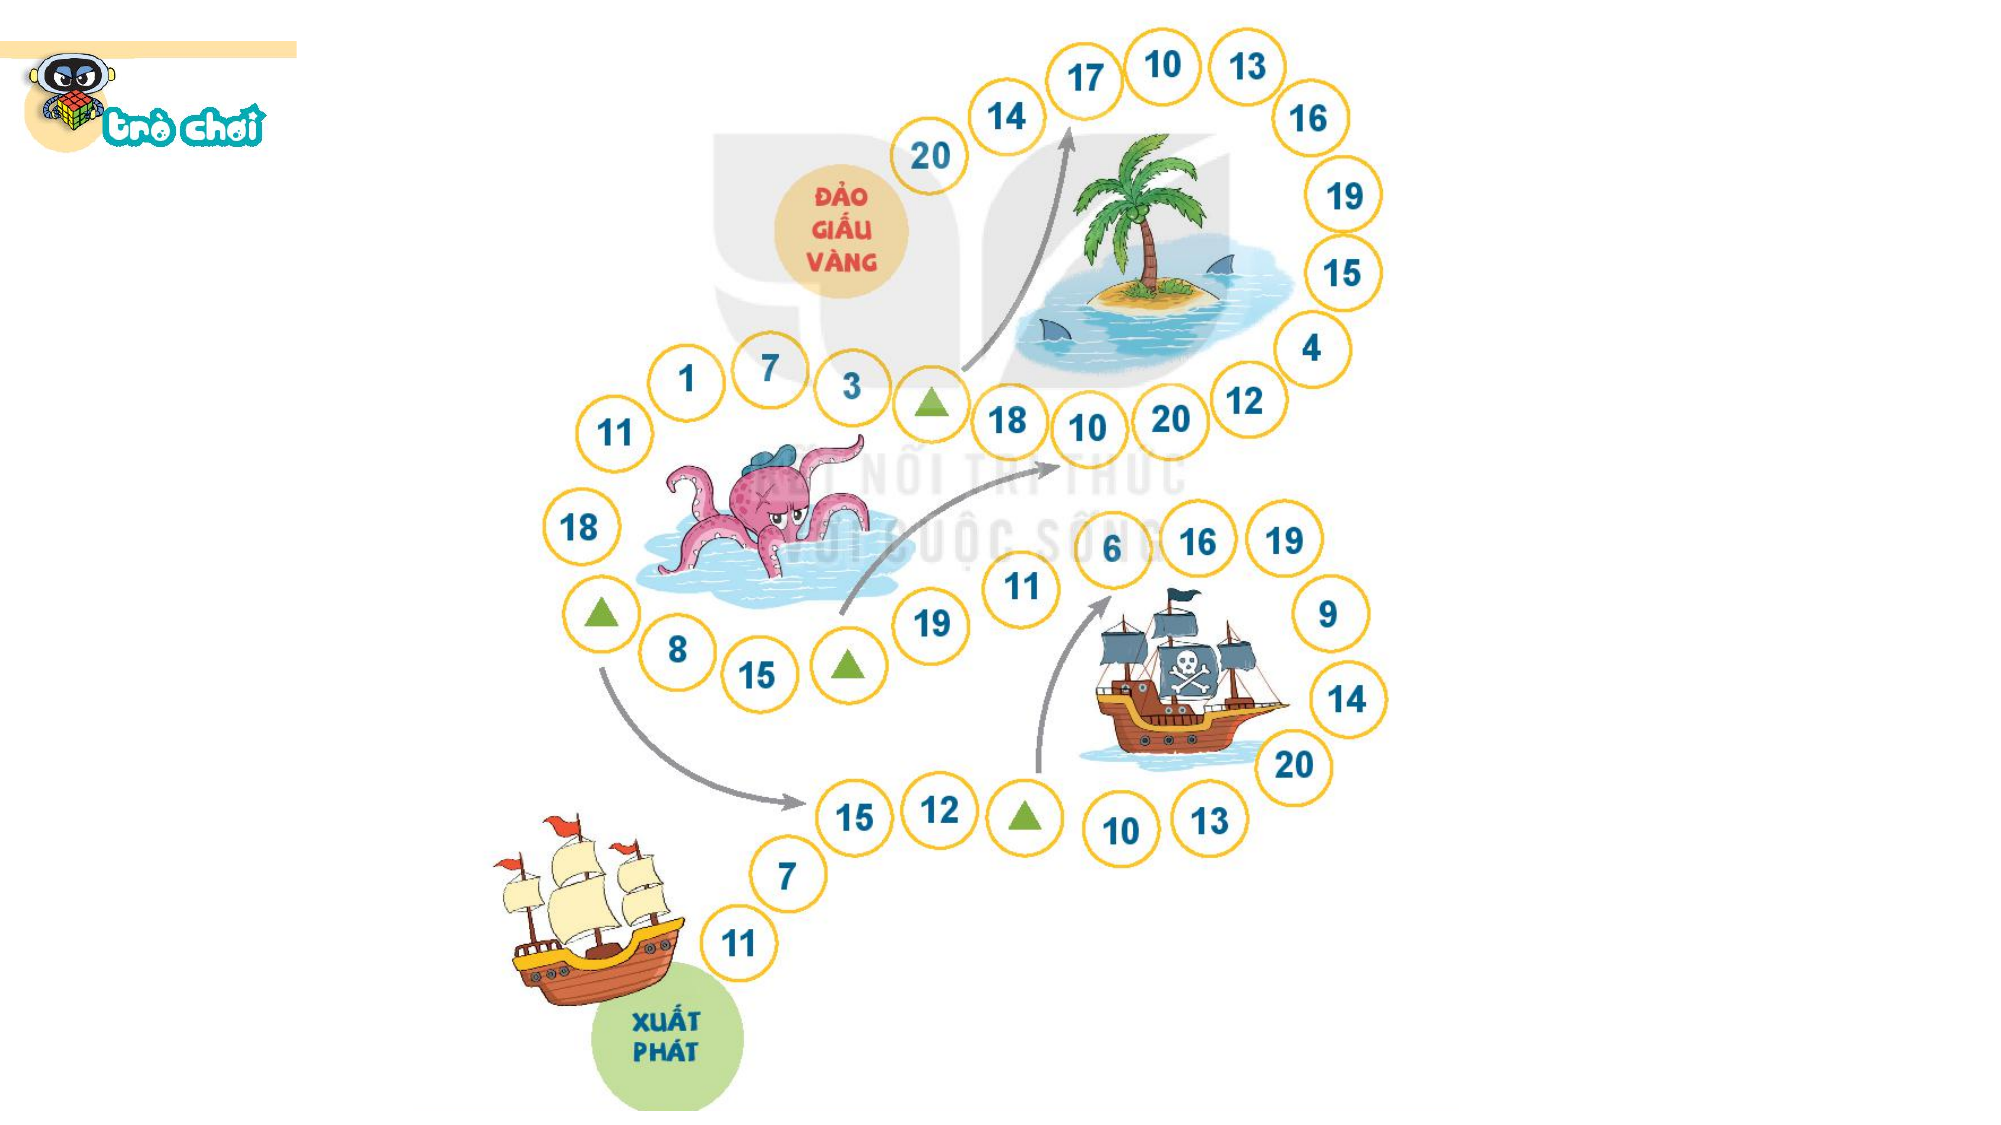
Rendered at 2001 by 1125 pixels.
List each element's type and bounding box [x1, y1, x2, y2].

picture [0, 41, 297, 160]
picture [413, 18, 1459, 1111]
